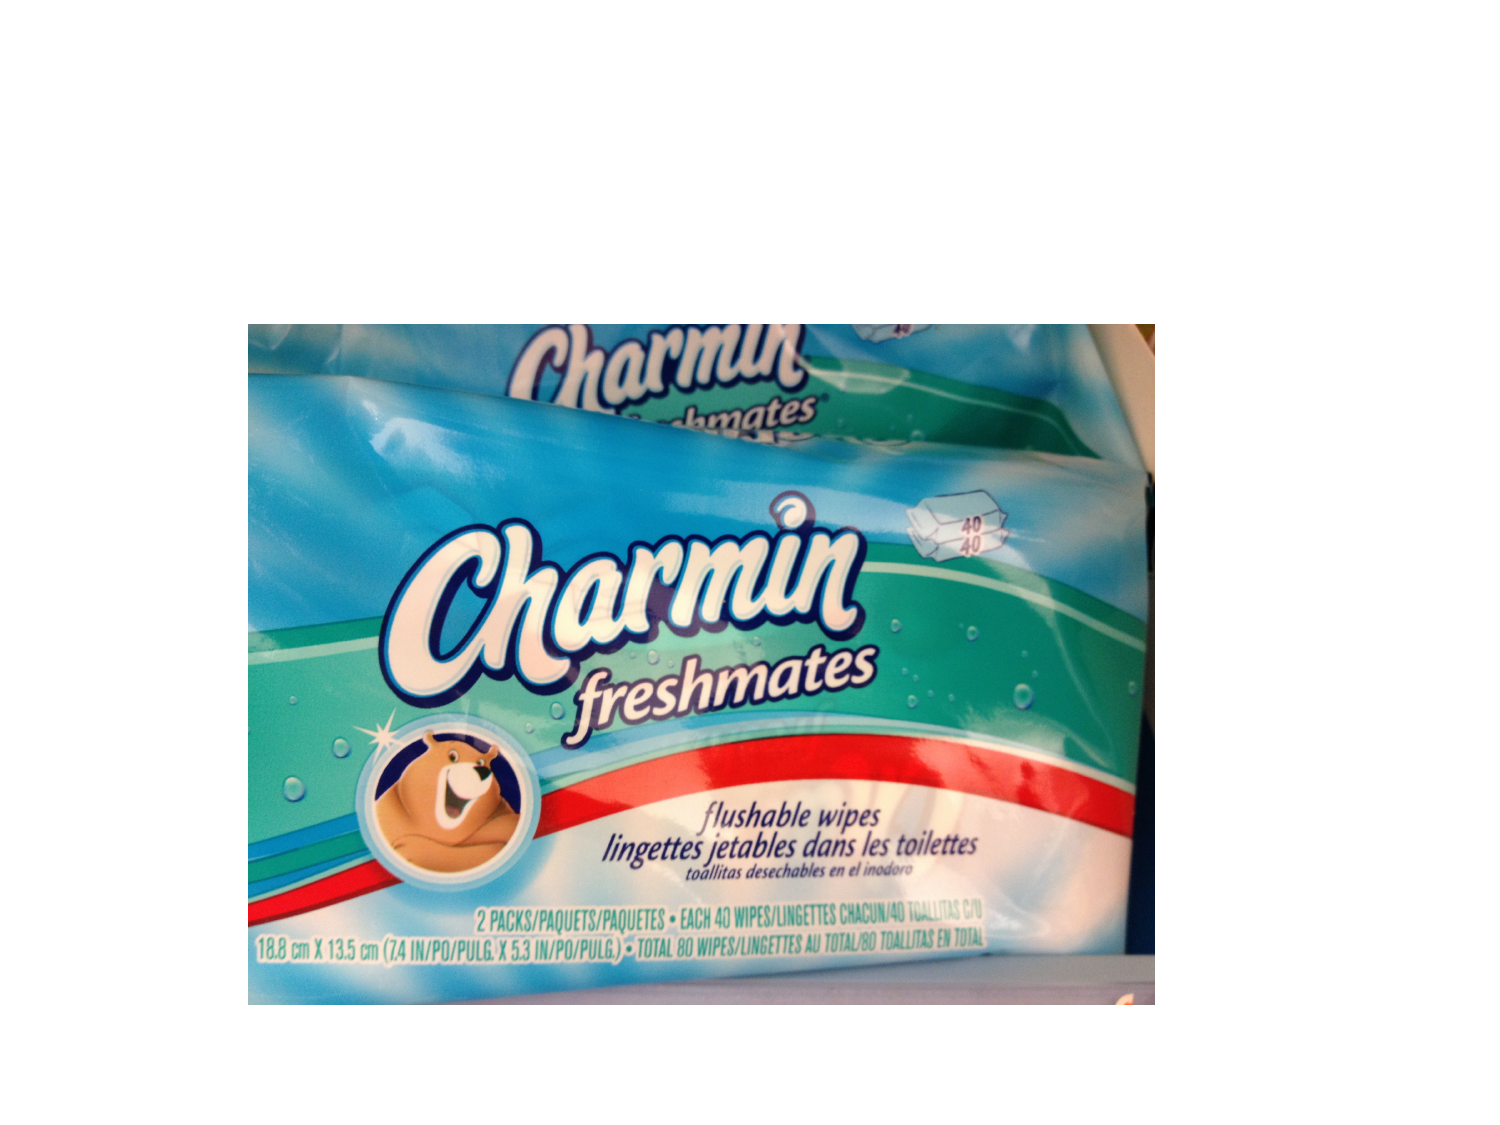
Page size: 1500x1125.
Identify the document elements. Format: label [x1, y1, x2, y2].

list [81, 324, 1322, 1006]
